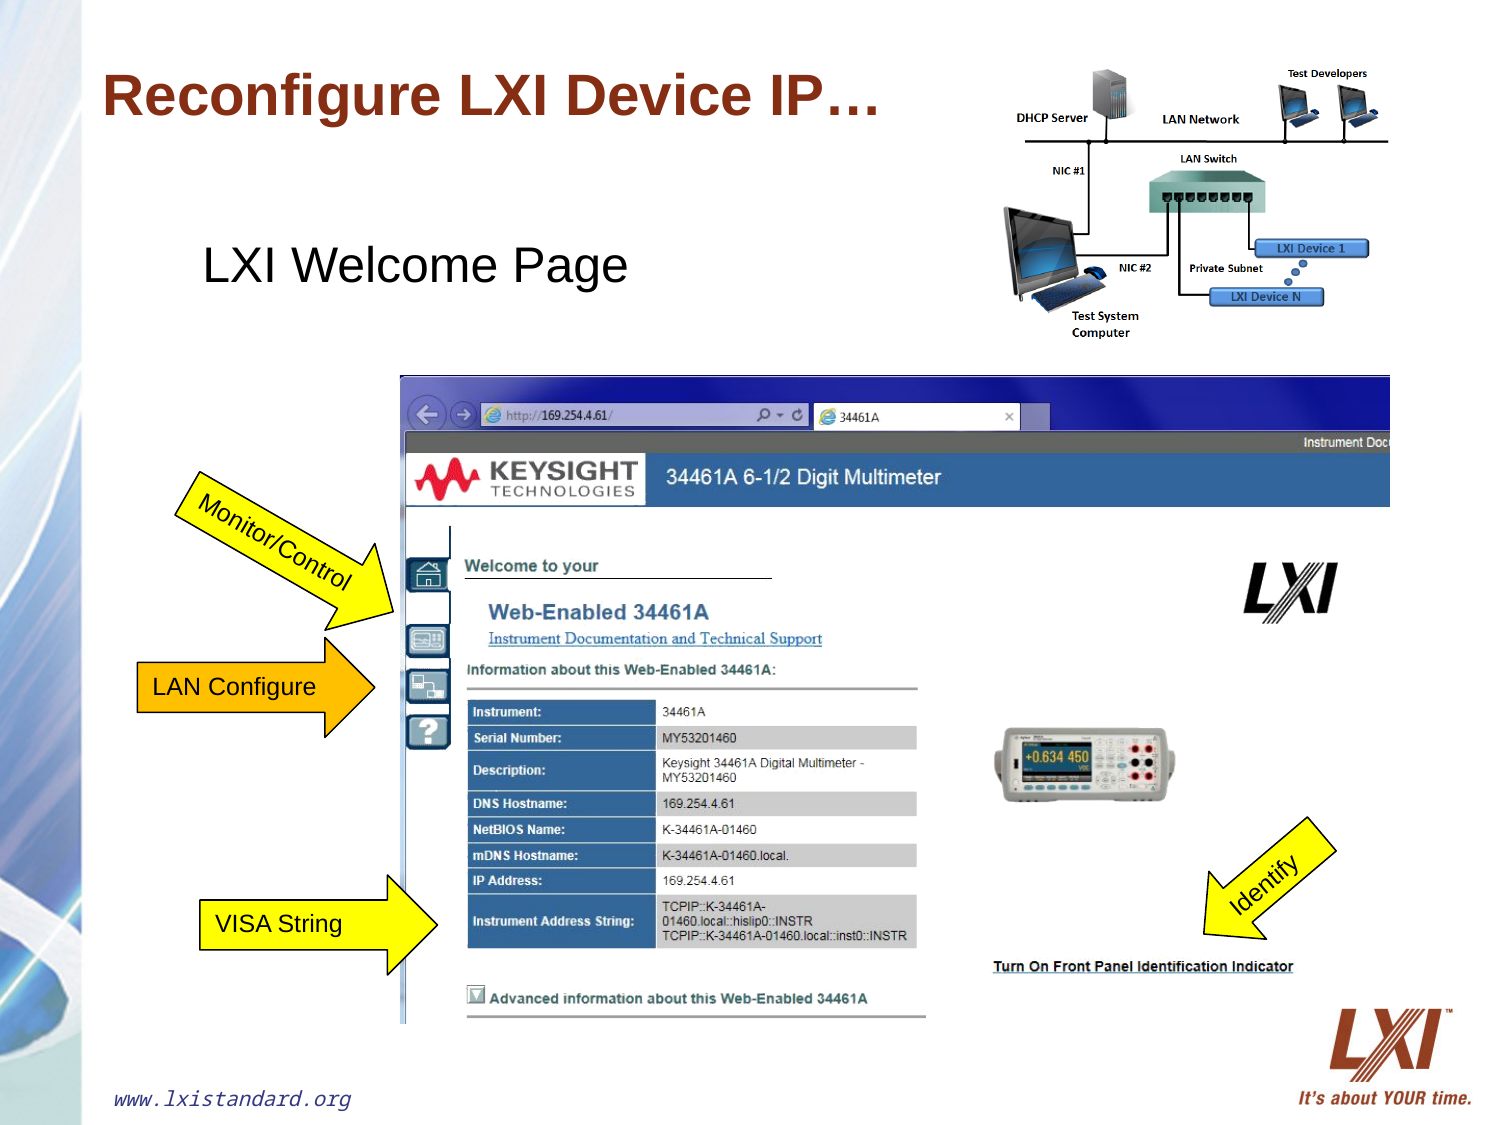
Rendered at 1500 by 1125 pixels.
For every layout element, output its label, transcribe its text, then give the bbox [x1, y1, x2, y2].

text_box Monitor/Control [174, 471, 394, 631]
title Reconfigure LXI Device IP… [87, 50, 1438, 175]
picture [0, 0, 1500, 1125]
text_box VISA String [199, 875, 394, 976]
text_box LXI Welcome Page [187, 224, 675, 300]
text_box LAN Configure [137, 637, 375, 738]
